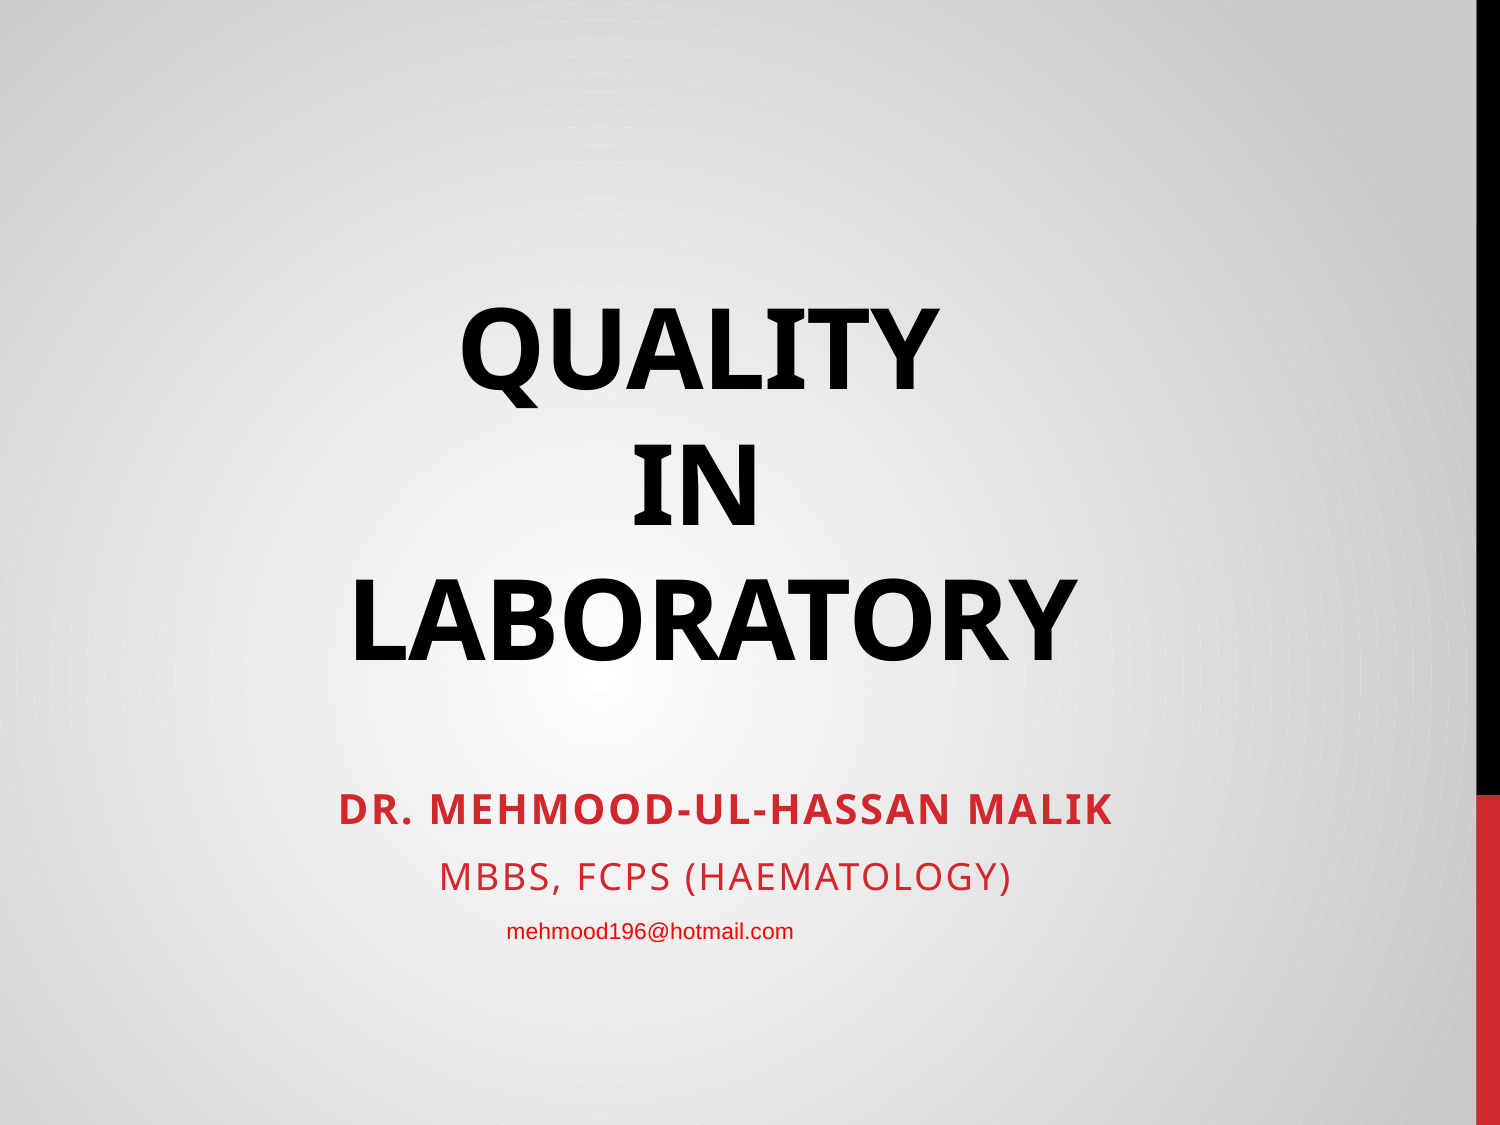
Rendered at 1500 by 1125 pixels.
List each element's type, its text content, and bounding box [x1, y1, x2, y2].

text_box mehmood196@hotmail.com [491, 908, 825, 952]
title Quality in laboratory [75, 37, 1350, 788]
subtitle Dr. Mehmood-ul-Hassan Malik MBBS, FCPS (Haematology) [162, 774, 1288, 938]
